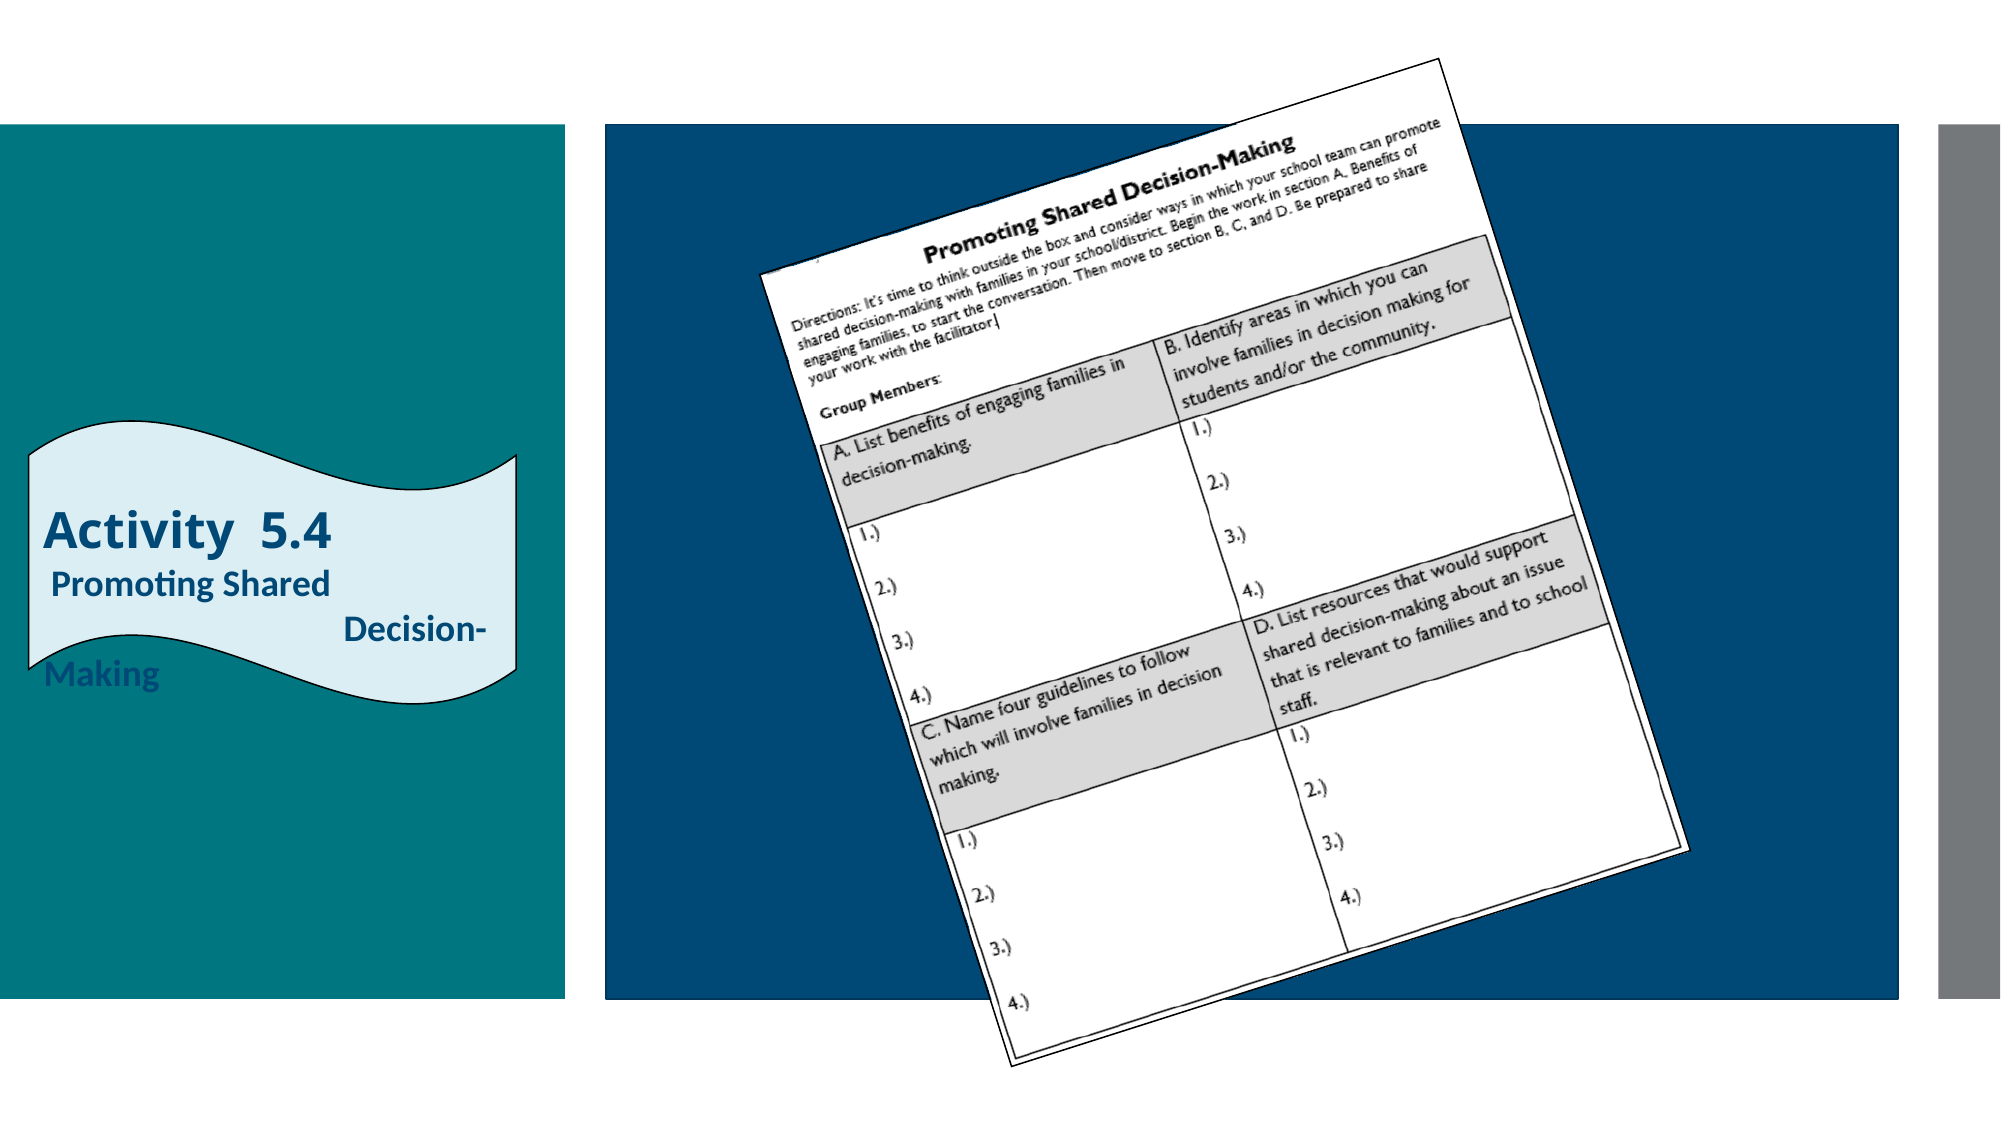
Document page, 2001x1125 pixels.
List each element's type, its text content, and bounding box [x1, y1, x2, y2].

title Shared Decision-Making [1112, 37, 1725, 130]
picture [762, 61, 1689, 1065]
text_box Activity 5.4 Promoting Shared Decision-Making [28, 420, 517, 704]
